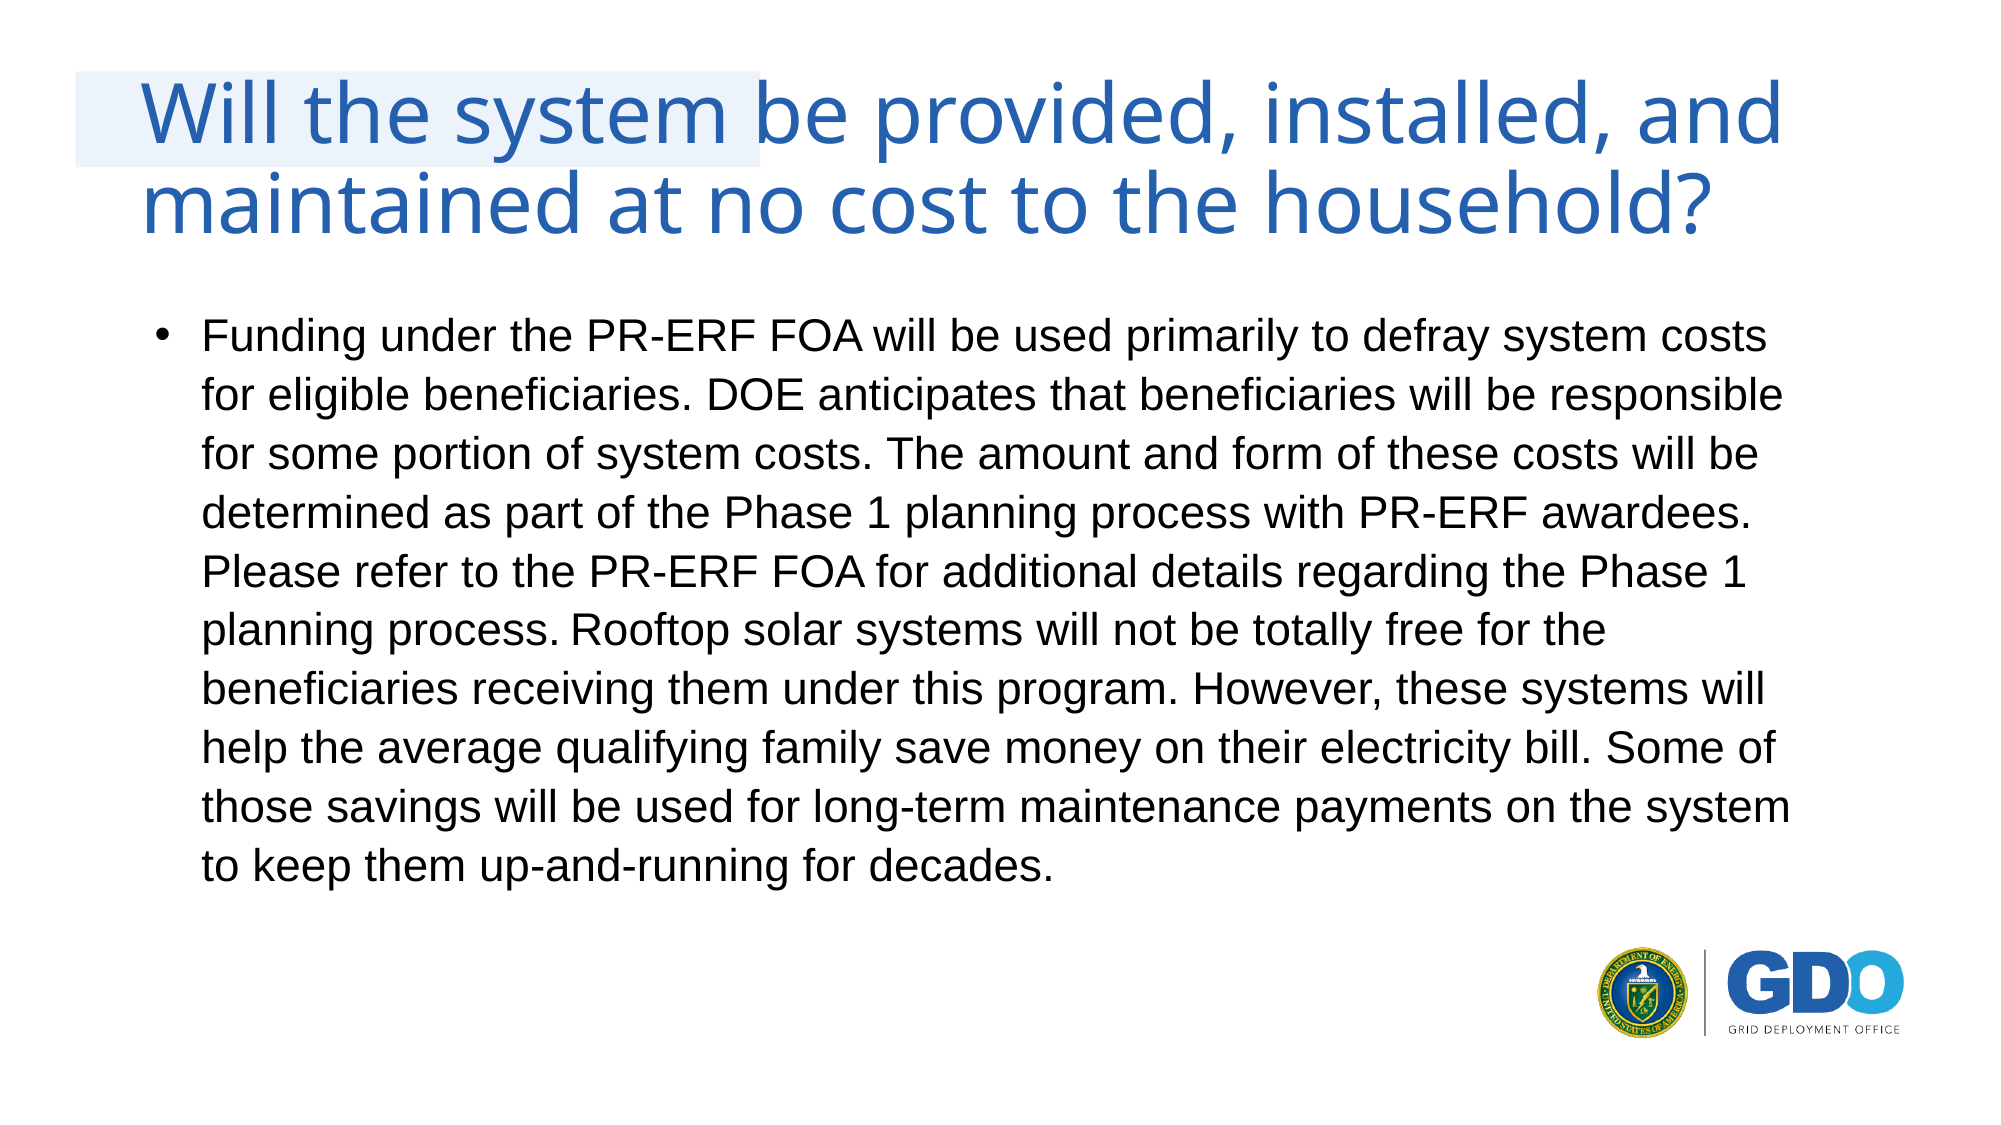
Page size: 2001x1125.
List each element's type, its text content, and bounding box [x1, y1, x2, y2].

text_box Funding under the PR-ERF FOA will be used primarily to defray system costs for eligible beneficiaries. DOE anticipates that beneficiaries will be responsible for some portion of system costs. The amount and form of these costs will be determined as part of the Phase 1 planning process with PR-ERF awardees. Please refer to the PR-ERF FOA for additional details regarding the Phase 1 planning process. Rooftop solar systems will not be totally free for the beneficiaries receiving them under this program. However, these systems will help the average qualifying family save money on their electricity bill. Some of those savings will be used for long-term maintenance payments on the system to keep them up-and-running for decades. [64, 294, 1825, 898]
title Will the system be provided, installed, and maintained at no cost to the household? [125, 72, 1886, 251]
picture [1546, 937, 1955, 1047]
